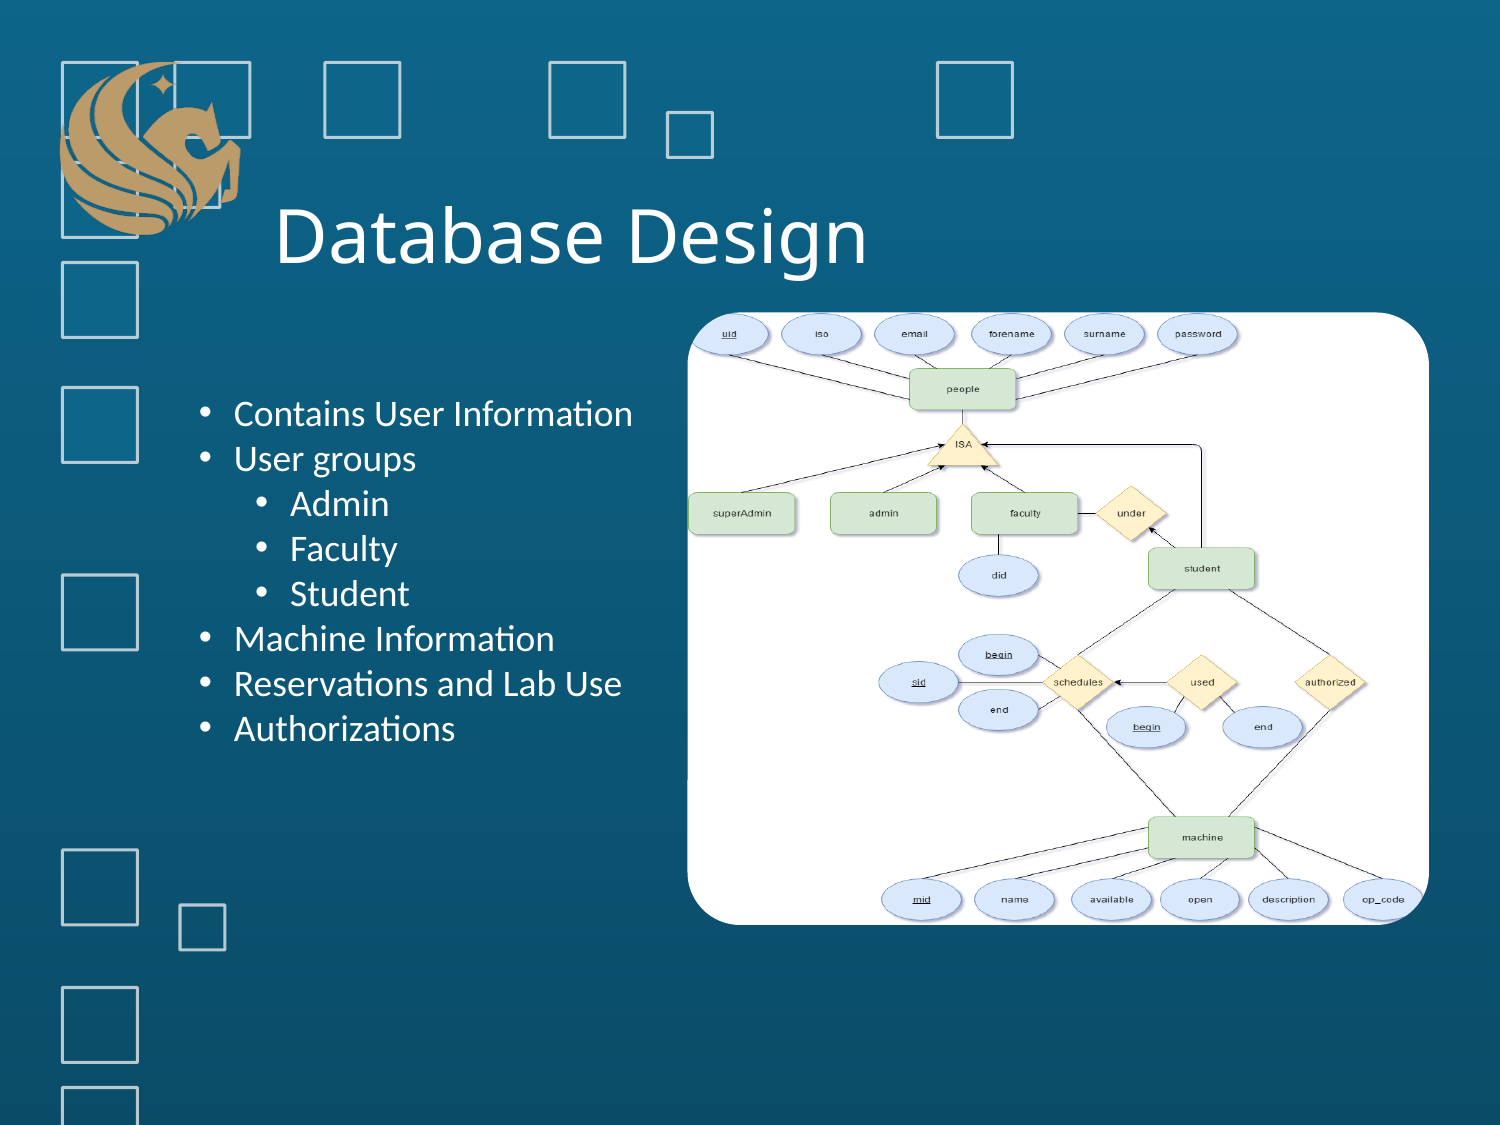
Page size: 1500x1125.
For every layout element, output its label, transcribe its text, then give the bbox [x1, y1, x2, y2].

text_box Contains User Information User groups Admin Faculty Student Machine Information Reservations and Lab Use Authorizations [187, 383, 682, 666]
picture [24, 62, 263, 251]
picture [687, 312, 1430, 926]
title Database Design [262, 200, 1277, 278]
